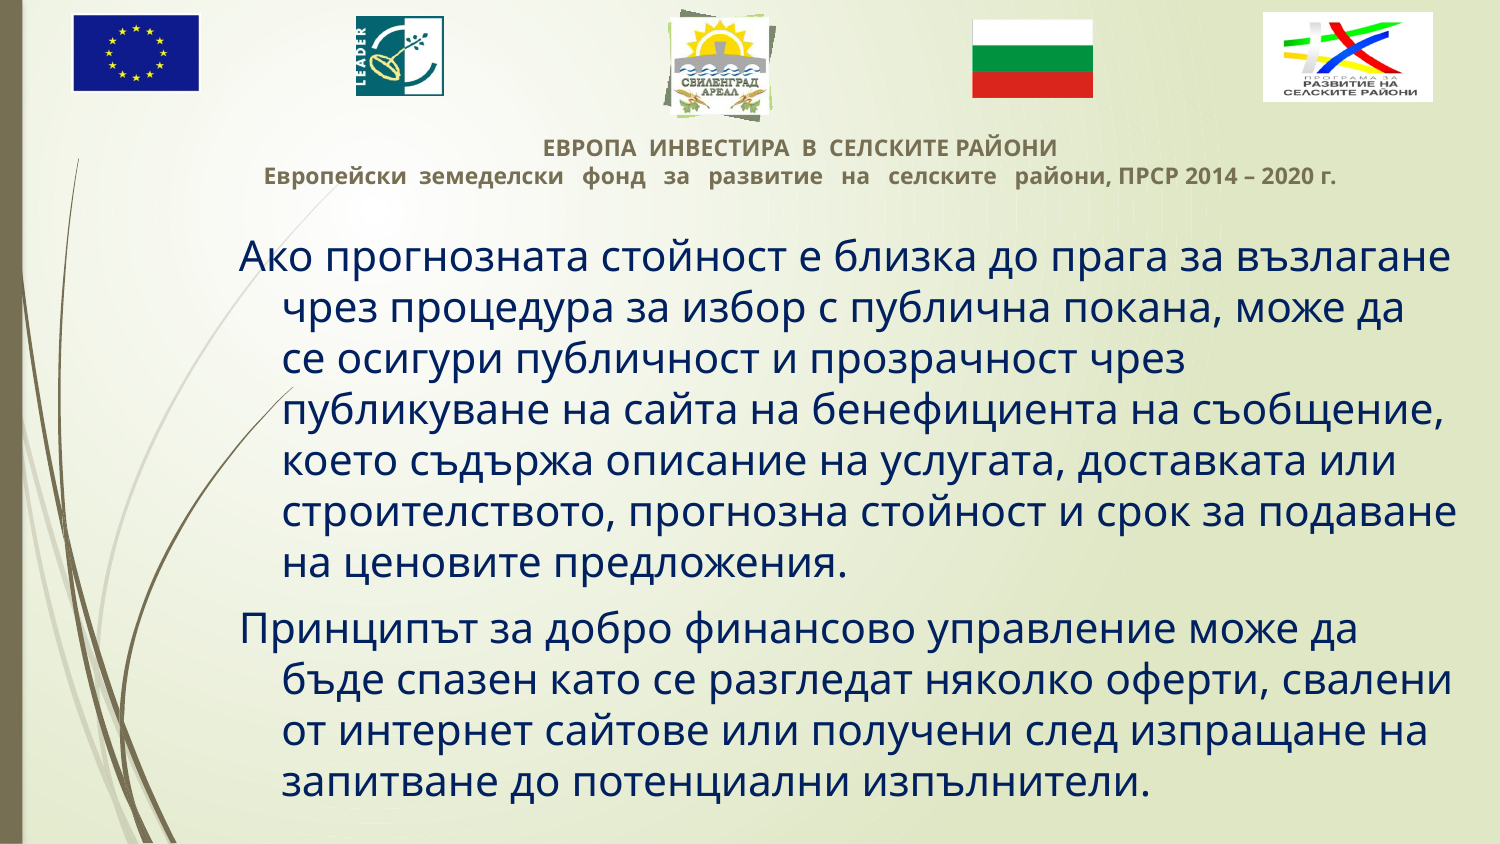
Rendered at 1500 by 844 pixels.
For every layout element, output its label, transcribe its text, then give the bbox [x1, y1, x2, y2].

picture [71, 13, 201, 93]
picture [972, 19, 1093, 98]
picture [663, 9, 776, 122]
list Ако прогнозната стойност е близка до прага за възлагане чрез процедура за избор с публична покана, може да се осигури публичност и прозрачност чрез публикуване на сайта на бенефициента на съобщение, което съдържа описание на услугата, доставката или строителството, прогнозна стойност и срок за подаване на ценовите предложения. Принципът за добро финансово управление може да бъде спазен като се разгледат няколко оферти, свалени от интернет сайтове или получени след изпращане на запитване до потенциални изпълнители. [223, 221, 1475, 822]
picture [356, 16, 444, 96]
picture [1263, 12, 1433, 102]
